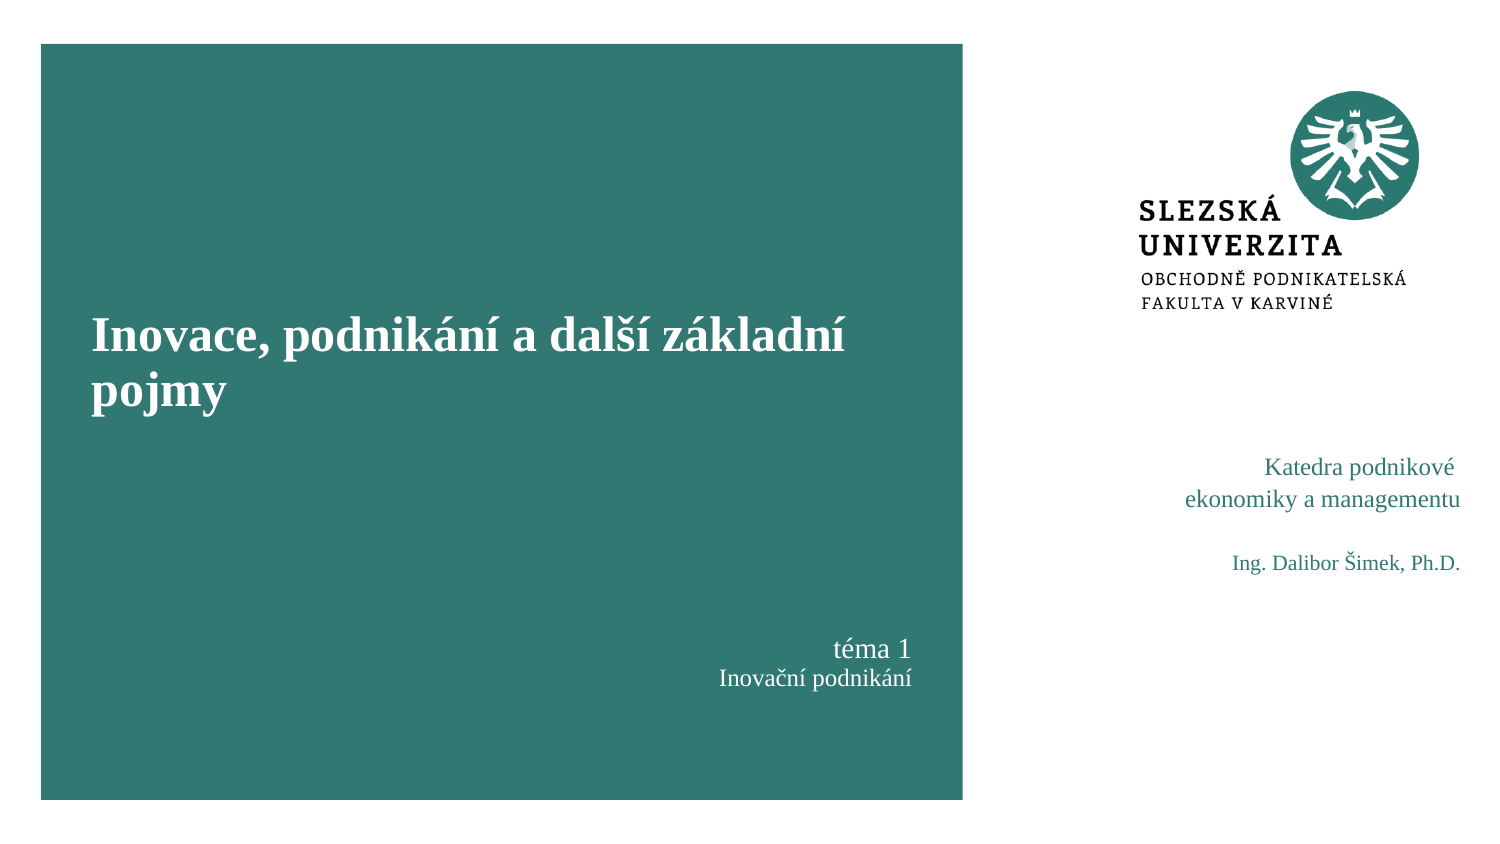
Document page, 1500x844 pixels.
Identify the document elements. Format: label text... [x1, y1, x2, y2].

title Inovace, podnikání a další základní pojmy [76, 114, 916, 470]
text_box Katedra podnikové ekonomiky a managementu Ing. Dalibor Šimek, Ph.D. [978, 445, 1477, 635]
text_box [39, 42, 965, 802]
subtitle téma 1 Inovační podnikání [289, 528, 928, 753]
picture [1139, 90, 1419, 309]
